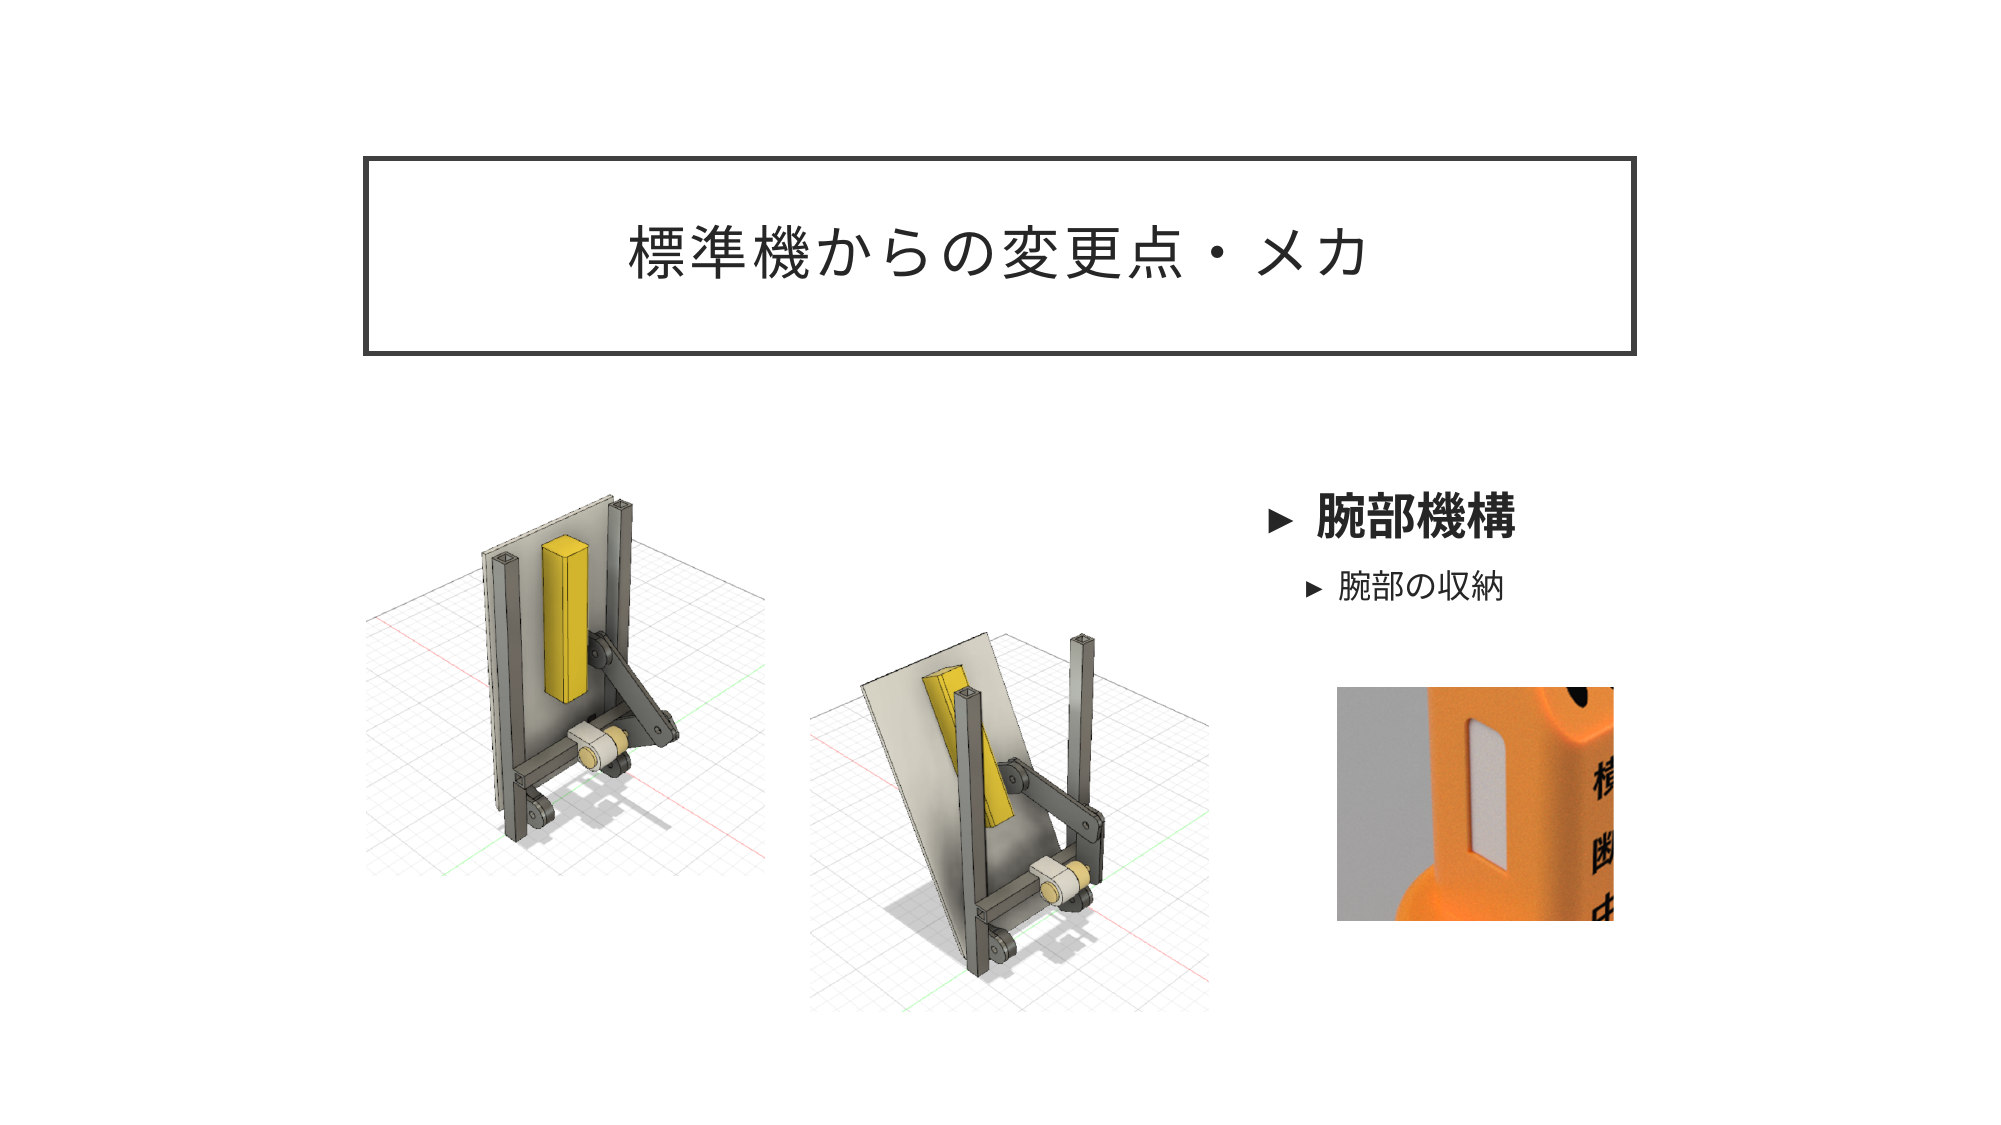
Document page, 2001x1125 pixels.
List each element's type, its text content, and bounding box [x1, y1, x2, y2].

picture [810, 612, 1209, 1012]
picture [1337, 687, 1614, 921]
picture [365, 477, 765, 876]
title 標準機からの変更点・メカ [363, 156, 1637, 356]
list ▸ 腕部機構 ▸ 腕部の収納 [1253, 476, 1698, 649]
